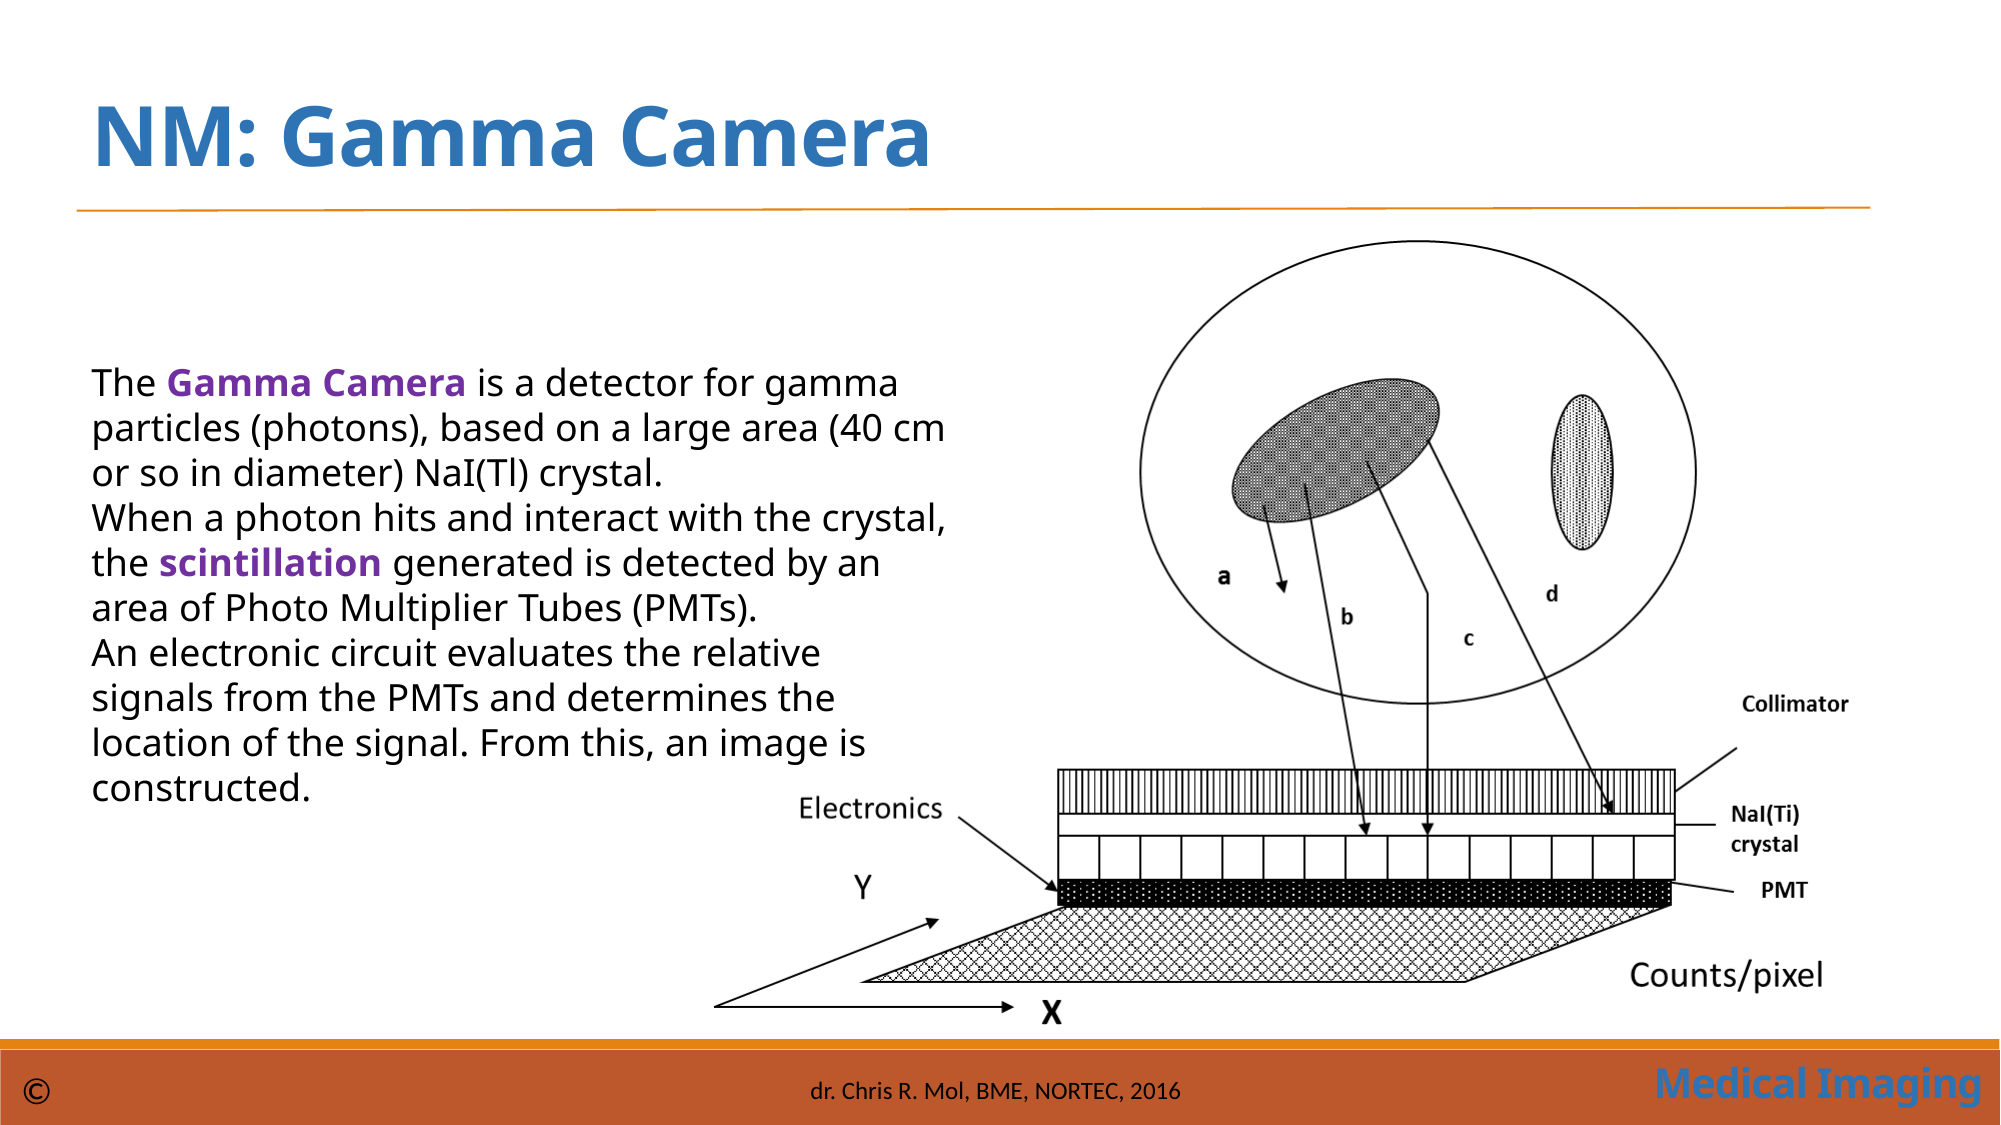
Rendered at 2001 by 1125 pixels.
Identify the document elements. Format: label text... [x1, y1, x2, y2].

picture [712, 240, 1932, 1058]
text_box © [6, 1059, 68, 1120]
text_box Medical Imaging [1354, 1056, 1999, 1115]
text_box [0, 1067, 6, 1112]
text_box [76, 207, 1871, 212]
text_box dr. Chris R. Mol, BME, NORTEC, 2016 [68, 1067, 1354, 1112]
text_box The Gamma Camera is a detector for gamma particles (photons), based on a large area (40 cm or so in diameter) NaI(Tl) crystal. When a photon hits and interact with the crystal, the scintillation generated is detected by an area of Photo Multiplier Tubes (PMTs). An electronic circuit evaluates the relative signals from the PMTs and determines the location of the signal. From this, an image is constructed. [76, 351, 709, 816]
title NM: Gamma Camera [76, 80, 1855, 191]
